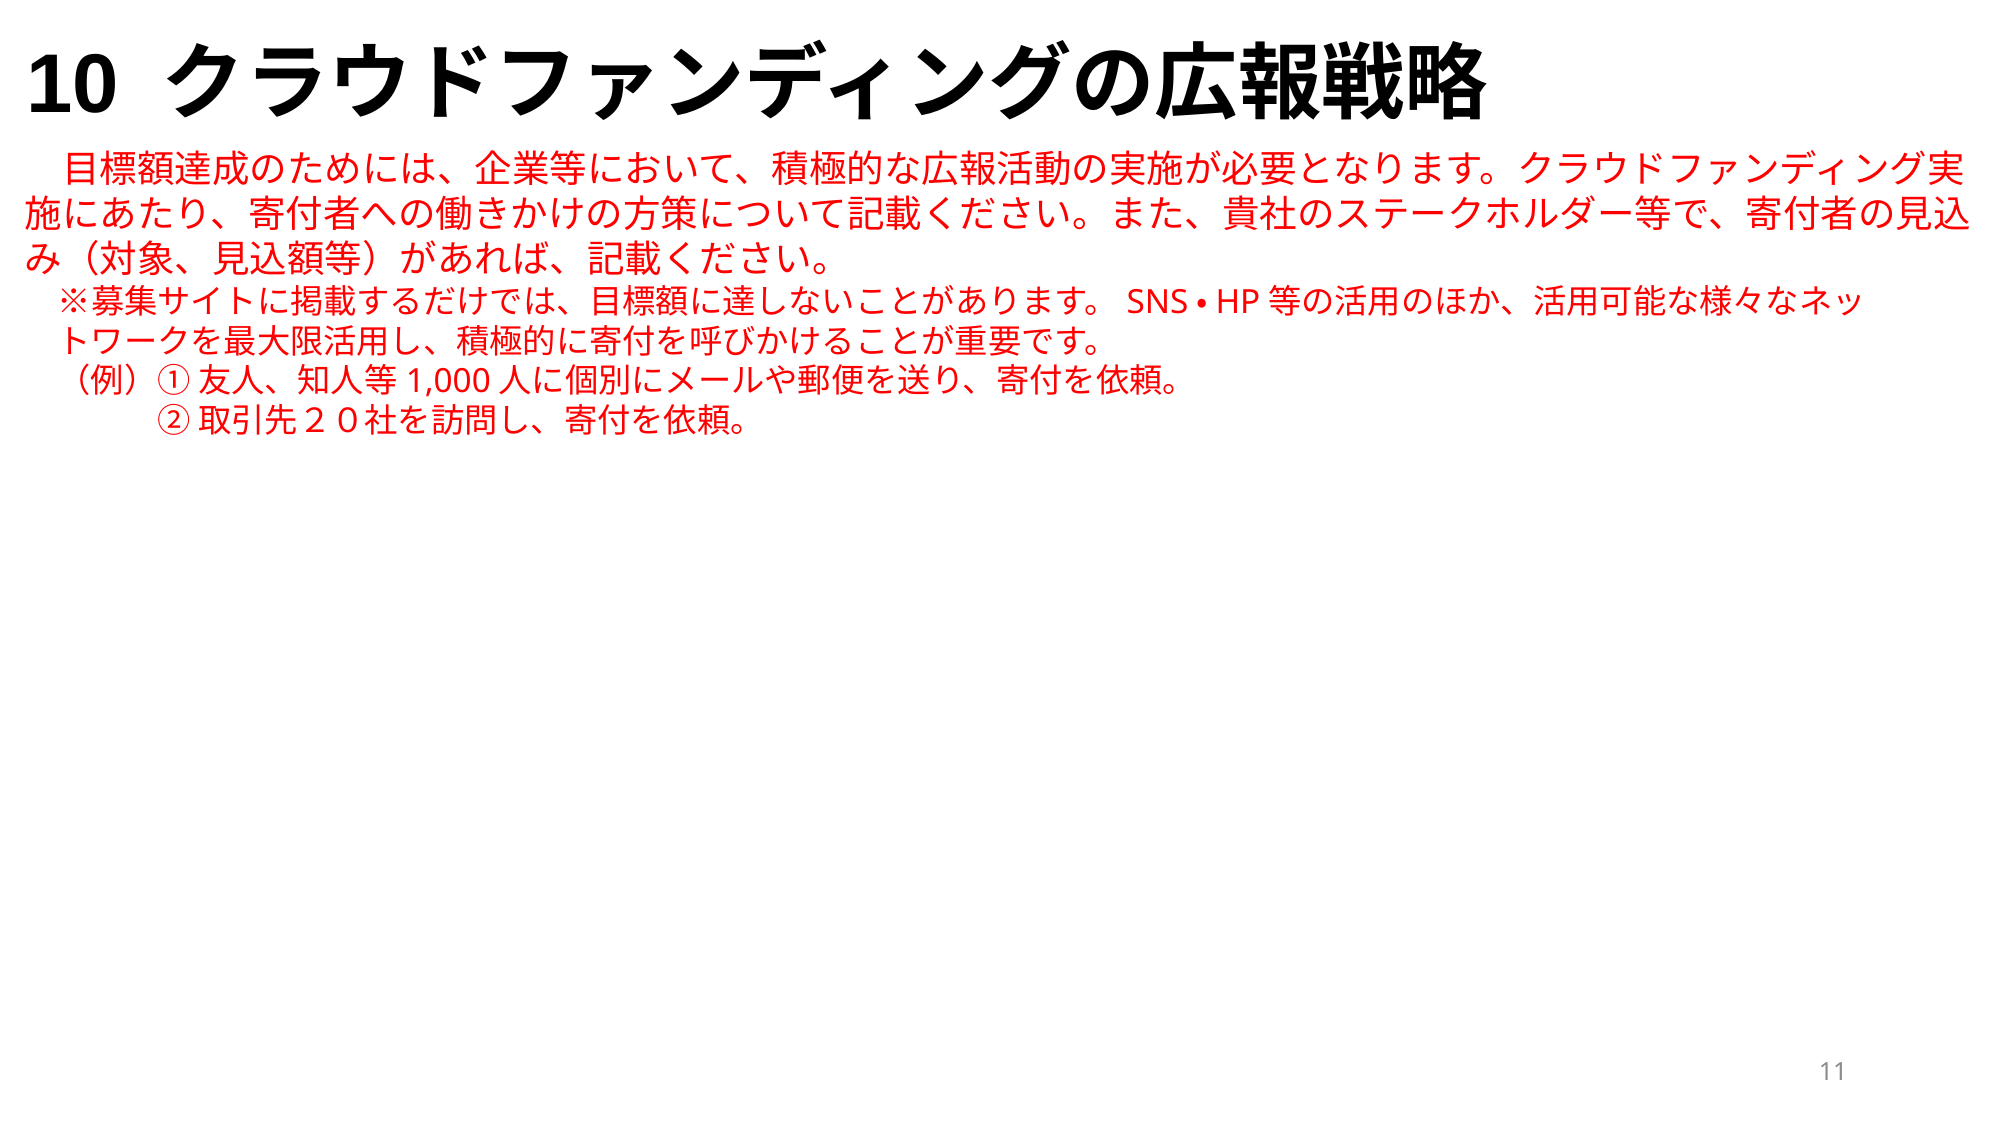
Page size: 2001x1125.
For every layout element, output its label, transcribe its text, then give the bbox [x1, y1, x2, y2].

text_box 10 クラウドファンディングの広報戦略 [0, 21, 1585, 137]
text_box 目標額達成のためには、企業等において、積極的な広報活動の実施が必要となります。クラウドファンディング実施にあたり、寄付者への働きかけの方策について記載ください。また、貴社のステークホルダー等で、寄付者の見込み（対象、見込額等）があれば、記載ください。 ※募集サイトに掲載するだけでは、目標額に達しないことがあります。SNS・HP等の活用のほか、活用可能な様々なネッ トワークを最大限活用し、積極的に寄付を呼びかけることが重要です。 （例）① 友人、知人等1,000人に個別にメールや郵便を送り、寄付を依頼。 ② 取引先２０社を訪問し、寄付を依頼。 [9, 137, 1990, 447]
slide_number 11 [1412, 1042, 1863, 1103]
